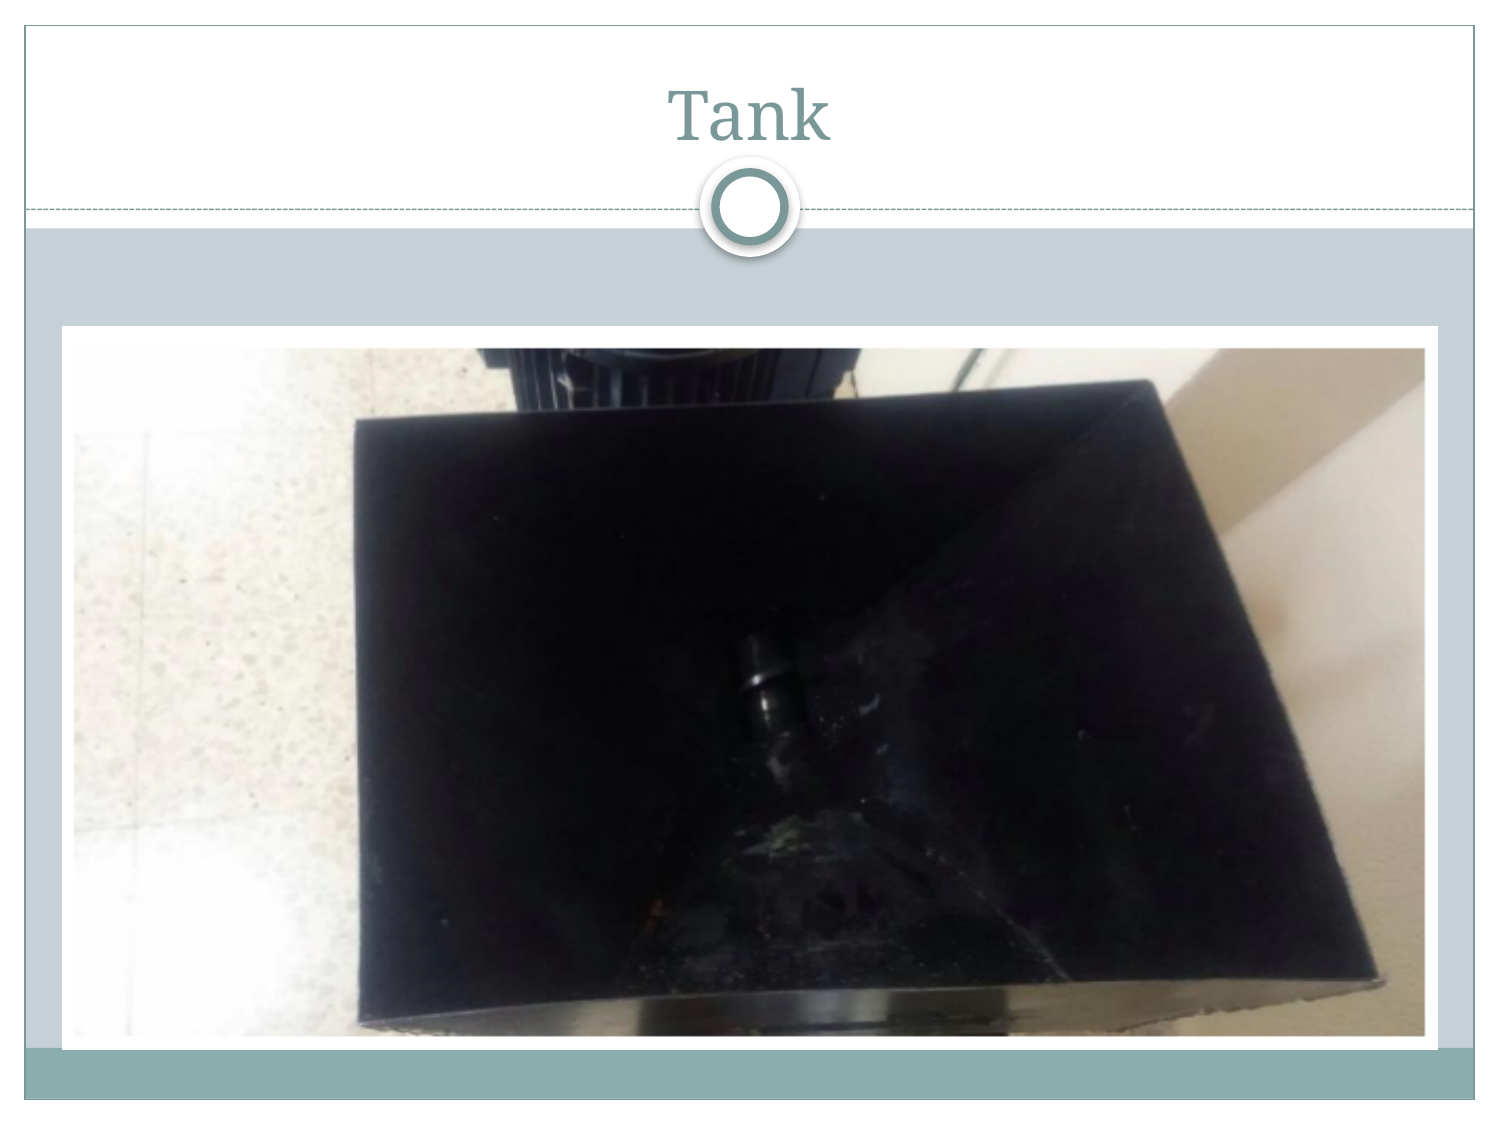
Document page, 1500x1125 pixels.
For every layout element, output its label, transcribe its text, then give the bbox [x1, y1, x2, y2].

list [62, 326, 1438, 1051]
title Tank [49, 37, 1450, 162]
